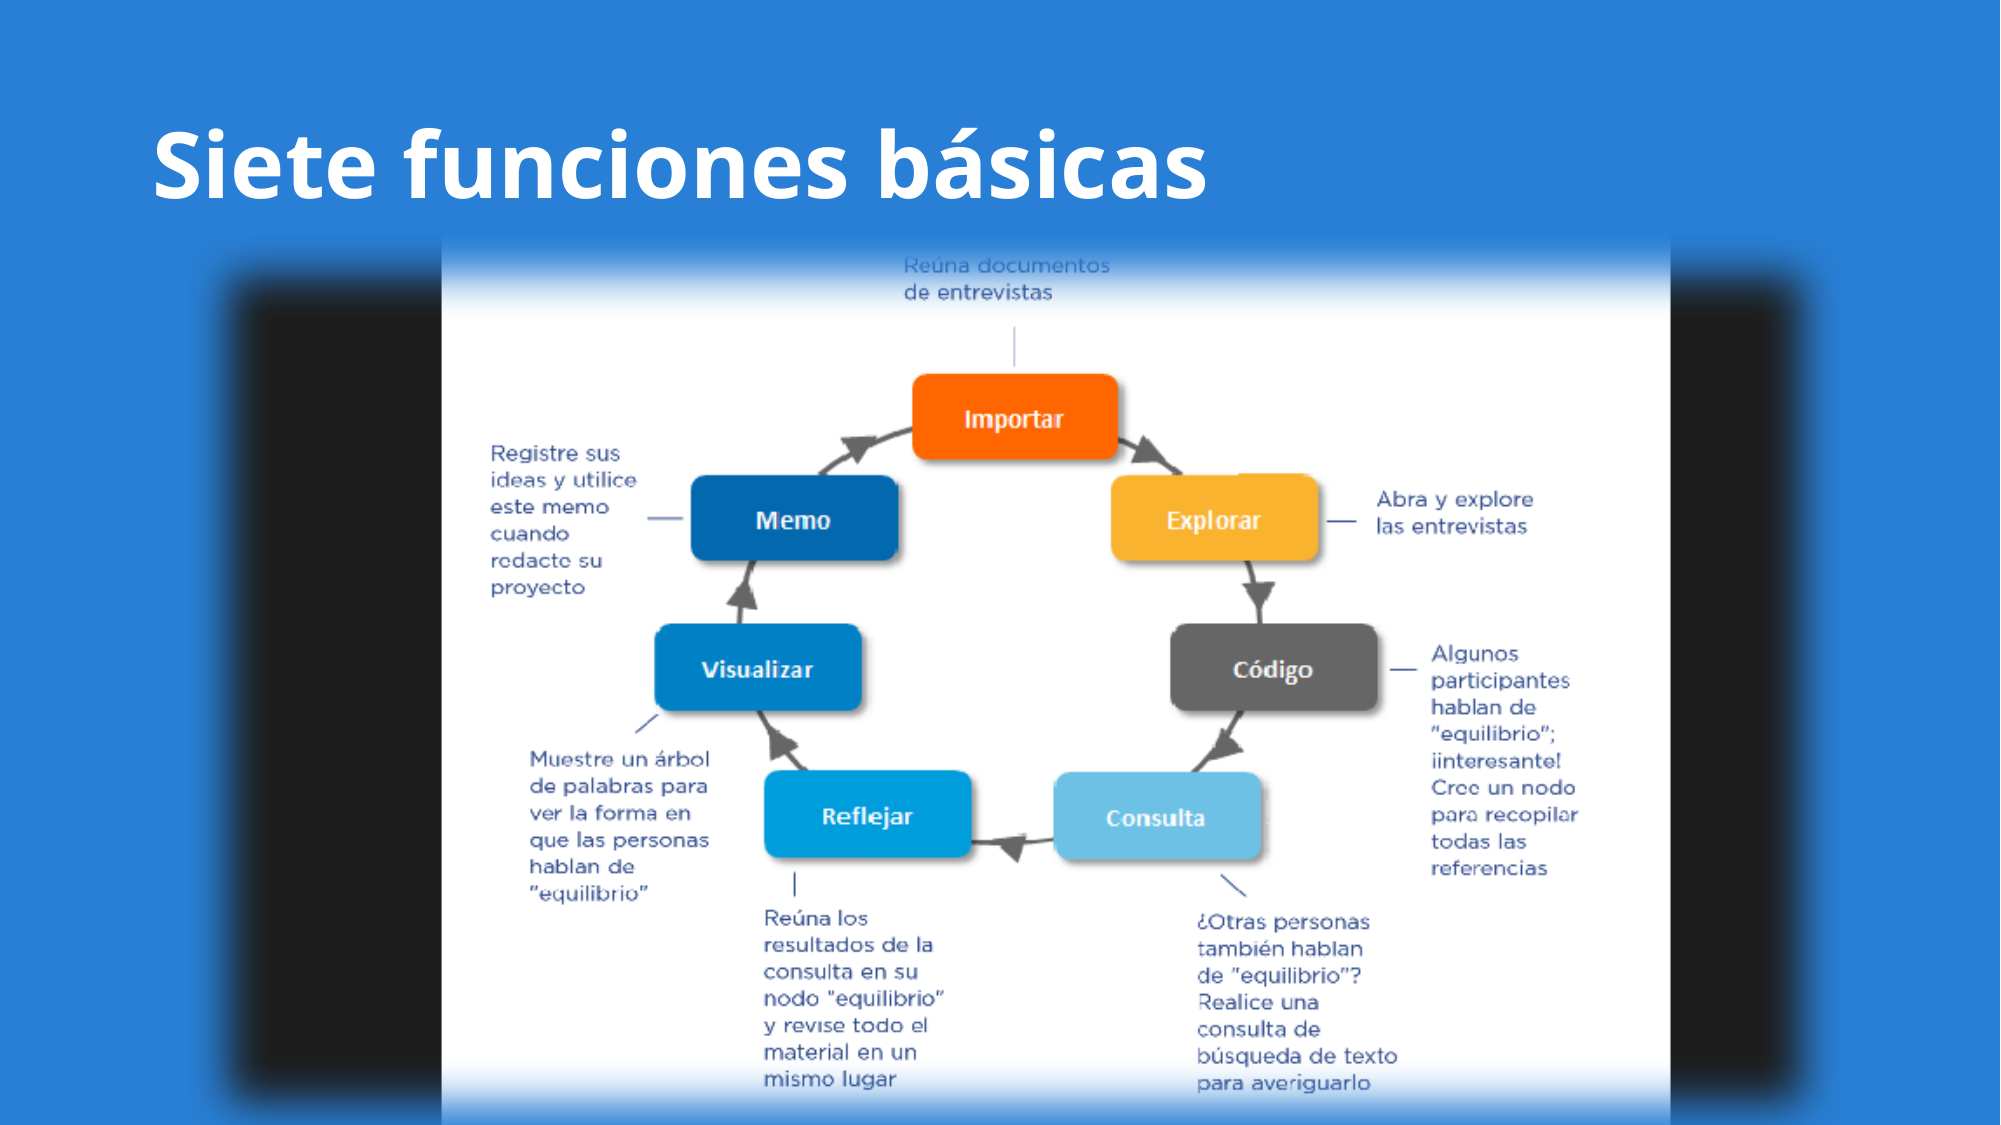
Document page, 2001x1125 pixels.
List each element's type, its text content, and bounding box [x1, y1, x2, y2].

title Siete funciones básicas [137, 59, 1863, 278]
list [186, 233, 1845, 1125]
